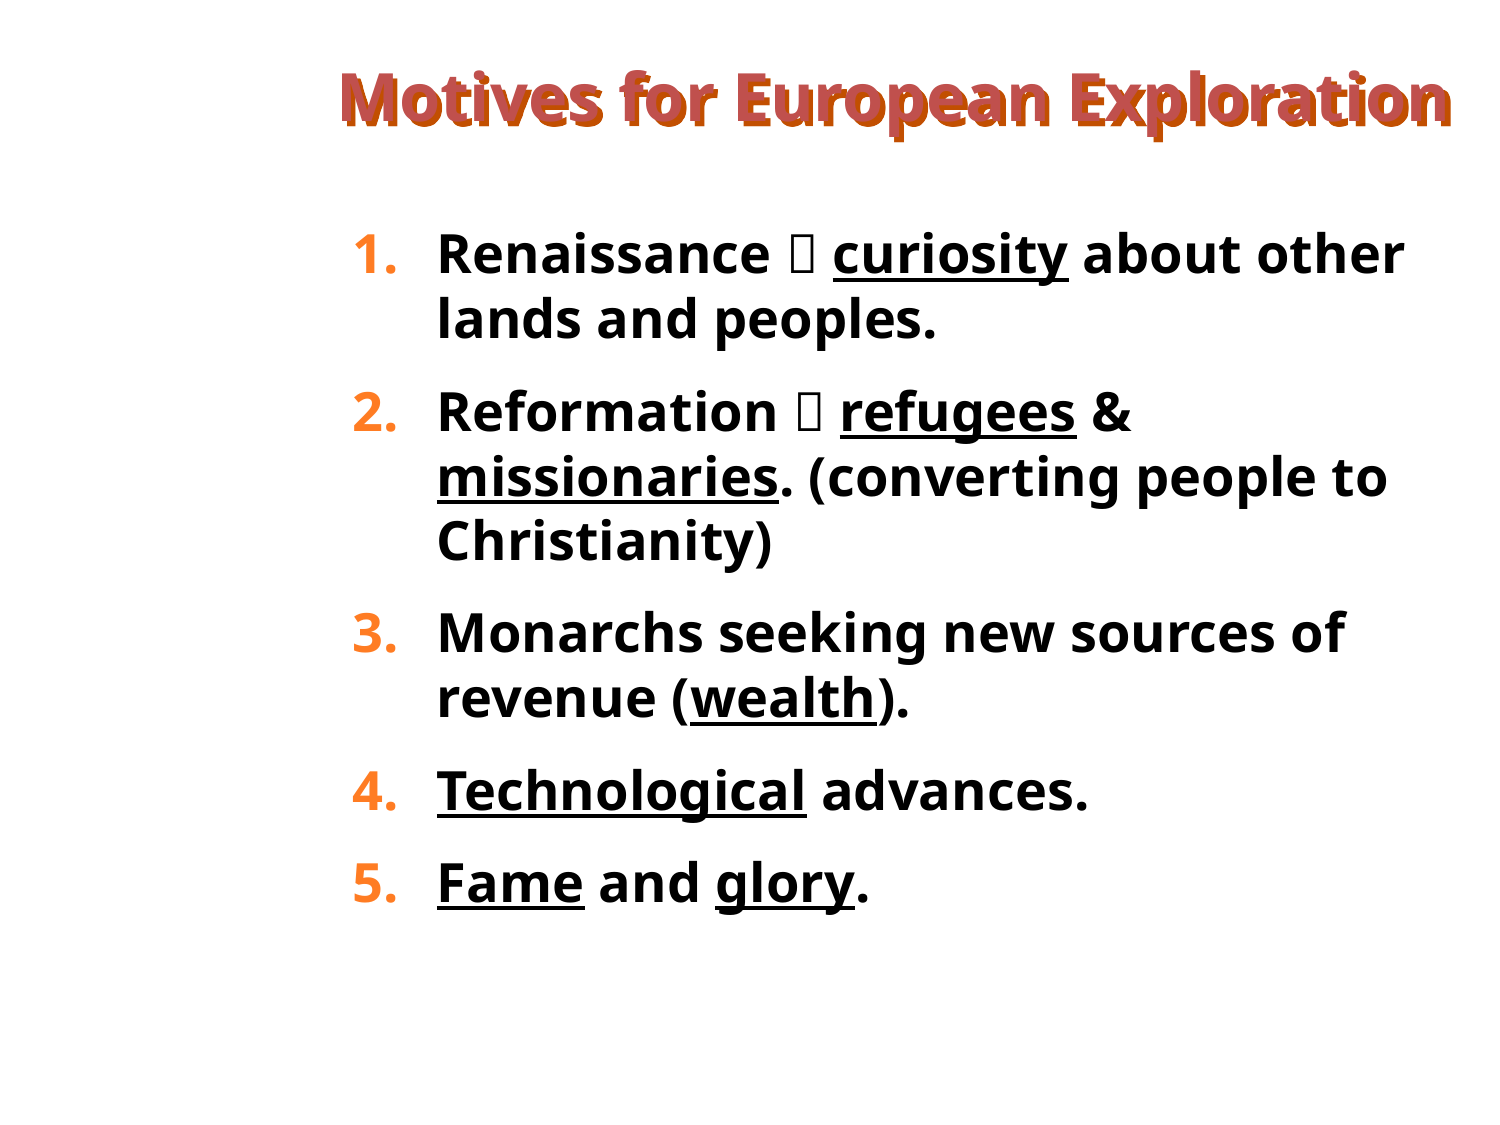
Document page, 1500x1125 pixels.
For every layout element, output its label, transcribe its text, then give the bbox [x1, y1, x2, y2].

text_box Renaissance  curiosity about other lands and peoples. Reformation  refugees & missionaries. (converting people to Christianity) Monarchs seeking new sources of revenue (wealth). Technological advances. Fame and glory. [337, 212, 1450, 921]
text_box Motives for European Exploration [312, 47, 1475, 143]
